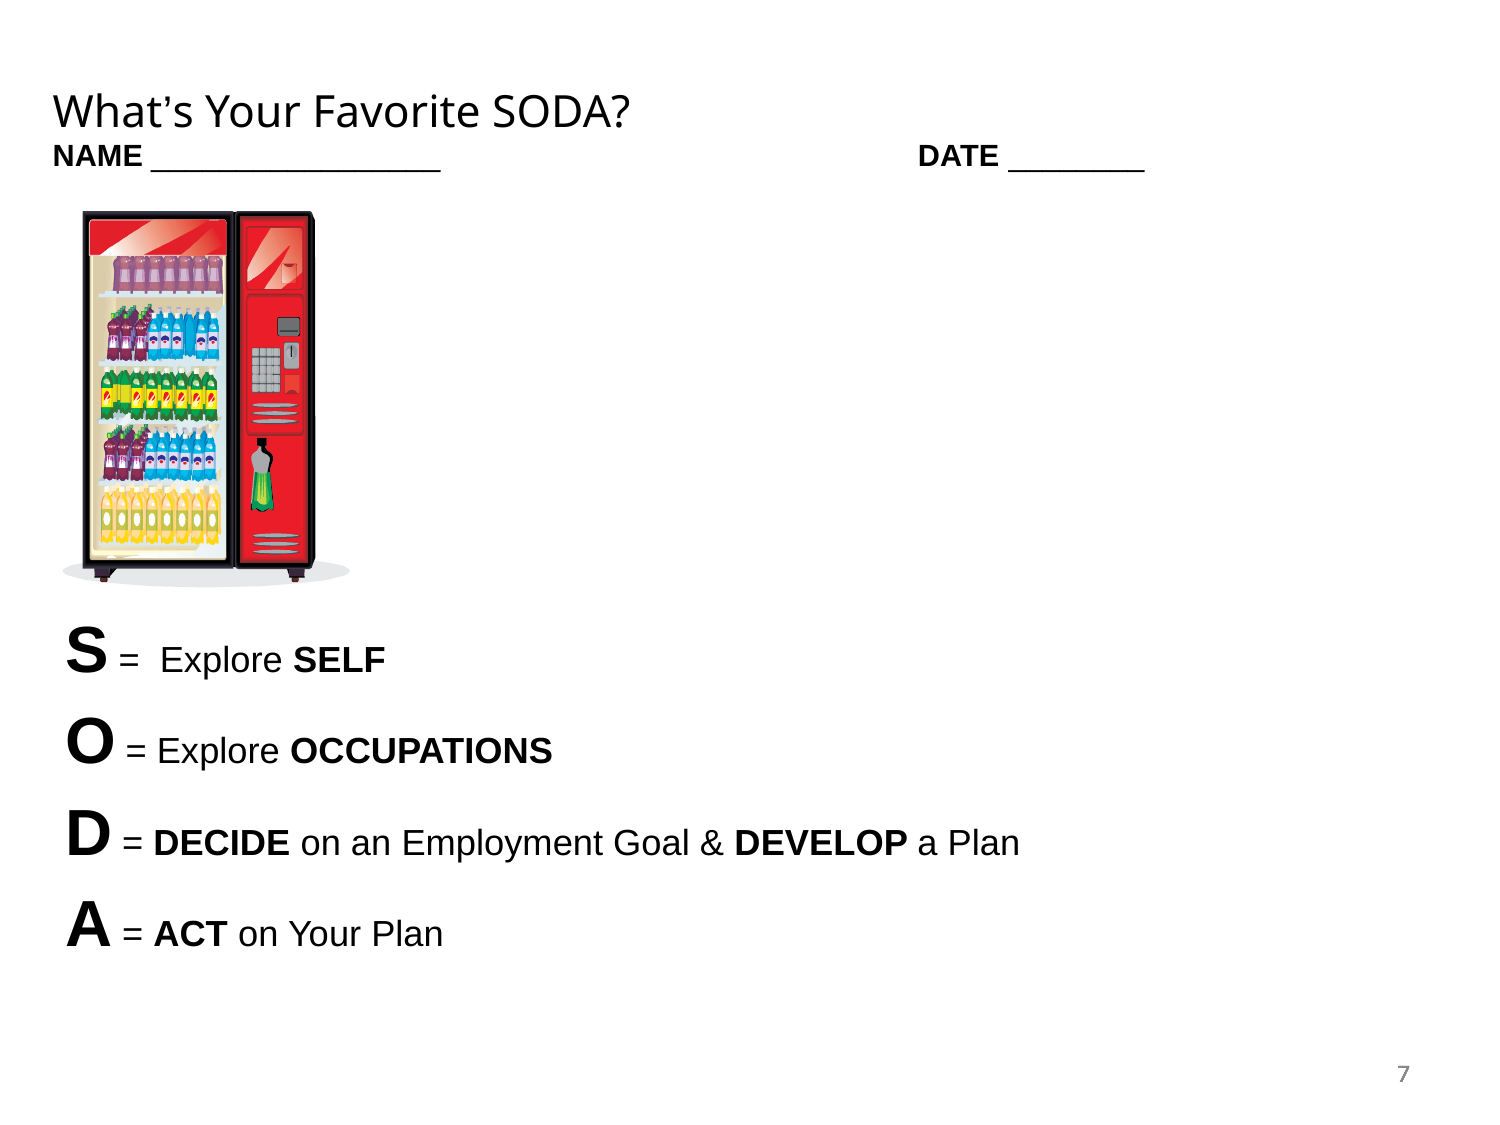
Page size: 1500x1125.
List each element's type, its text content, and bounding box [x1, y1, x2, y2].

title What’s Your Favorite SODA? NAME _________________ DATE ________ [37, 75, 1475, 263]
picture [62, 210, 351, 588]
text_box 7 [1074, 1042, 1425, 1103]
list S = Explore SELF O = Explore OCCUPATIONS D = DECIDE on an Employment Goal & DEVELOP a Plan A = ACT on Your Plan [50, 600, 1400, 968]
